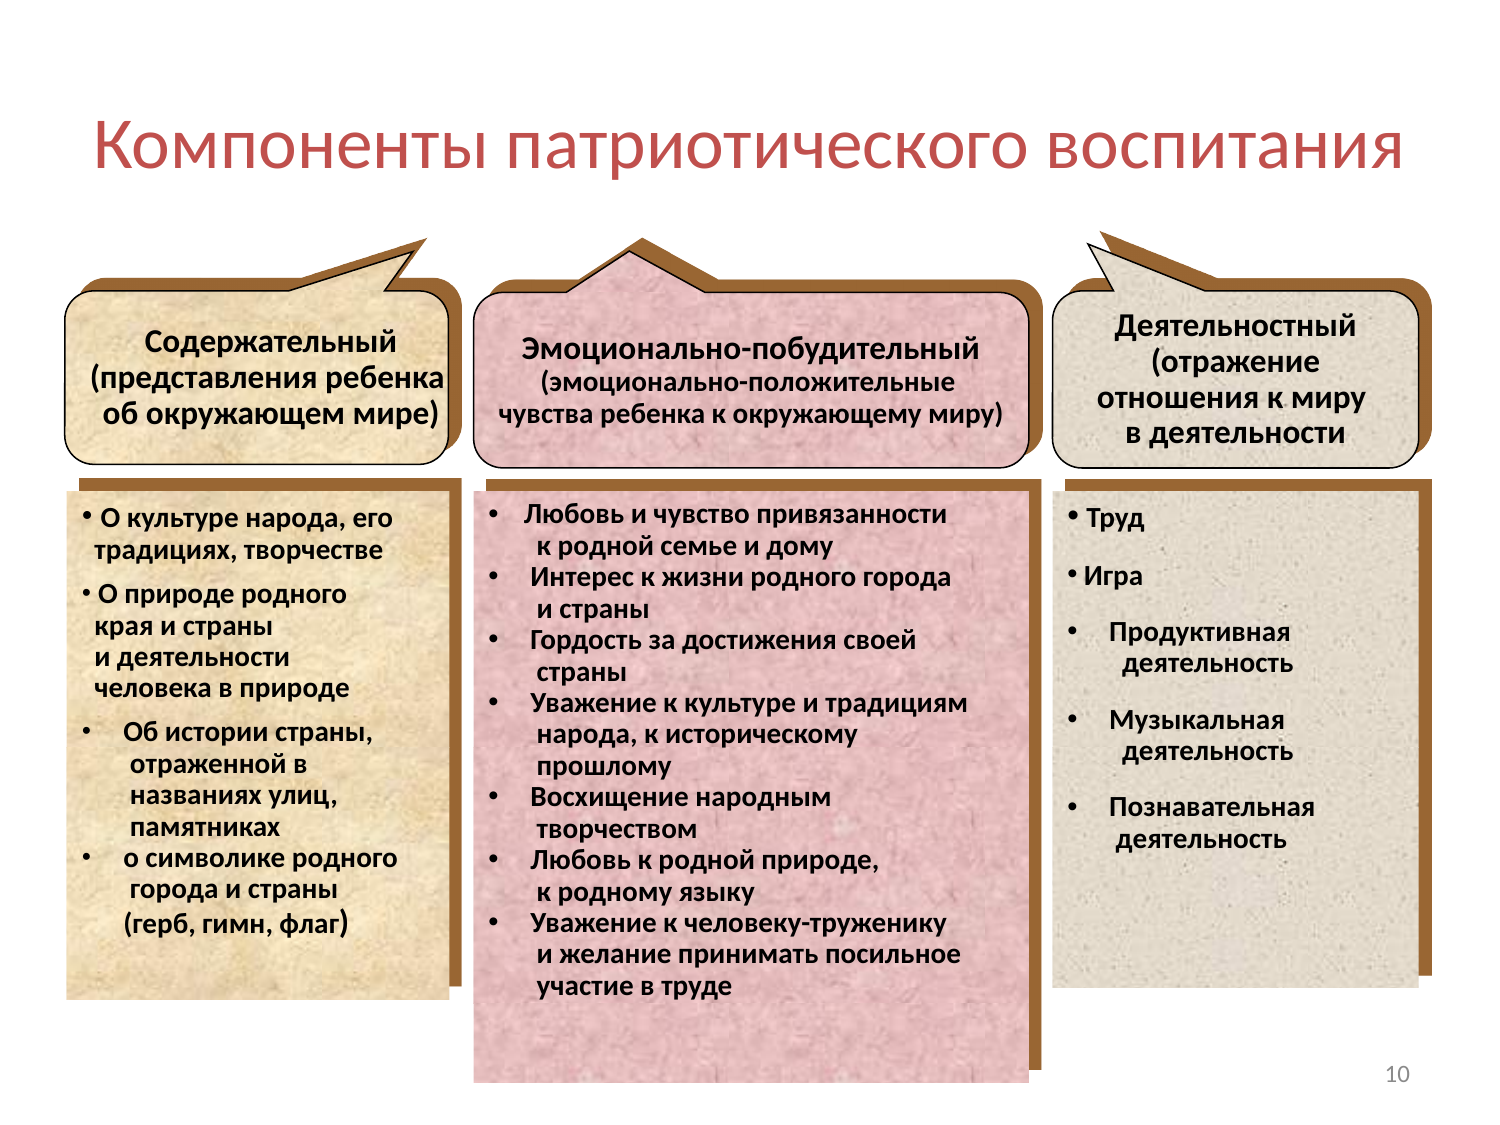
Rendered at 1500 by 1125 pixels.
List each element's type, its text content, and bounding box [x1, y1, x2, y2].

title Компоненты патриотического воспитания [74, 44, 1426, 233]
picture [298, 254, 409, 290]
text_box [64, 290, 1419, 1083]
picture [573, 253, 697, 290]
slide_number 10 [1074, 1042, 1425, 1103]
picture [1092, 247, 1198, 290]
